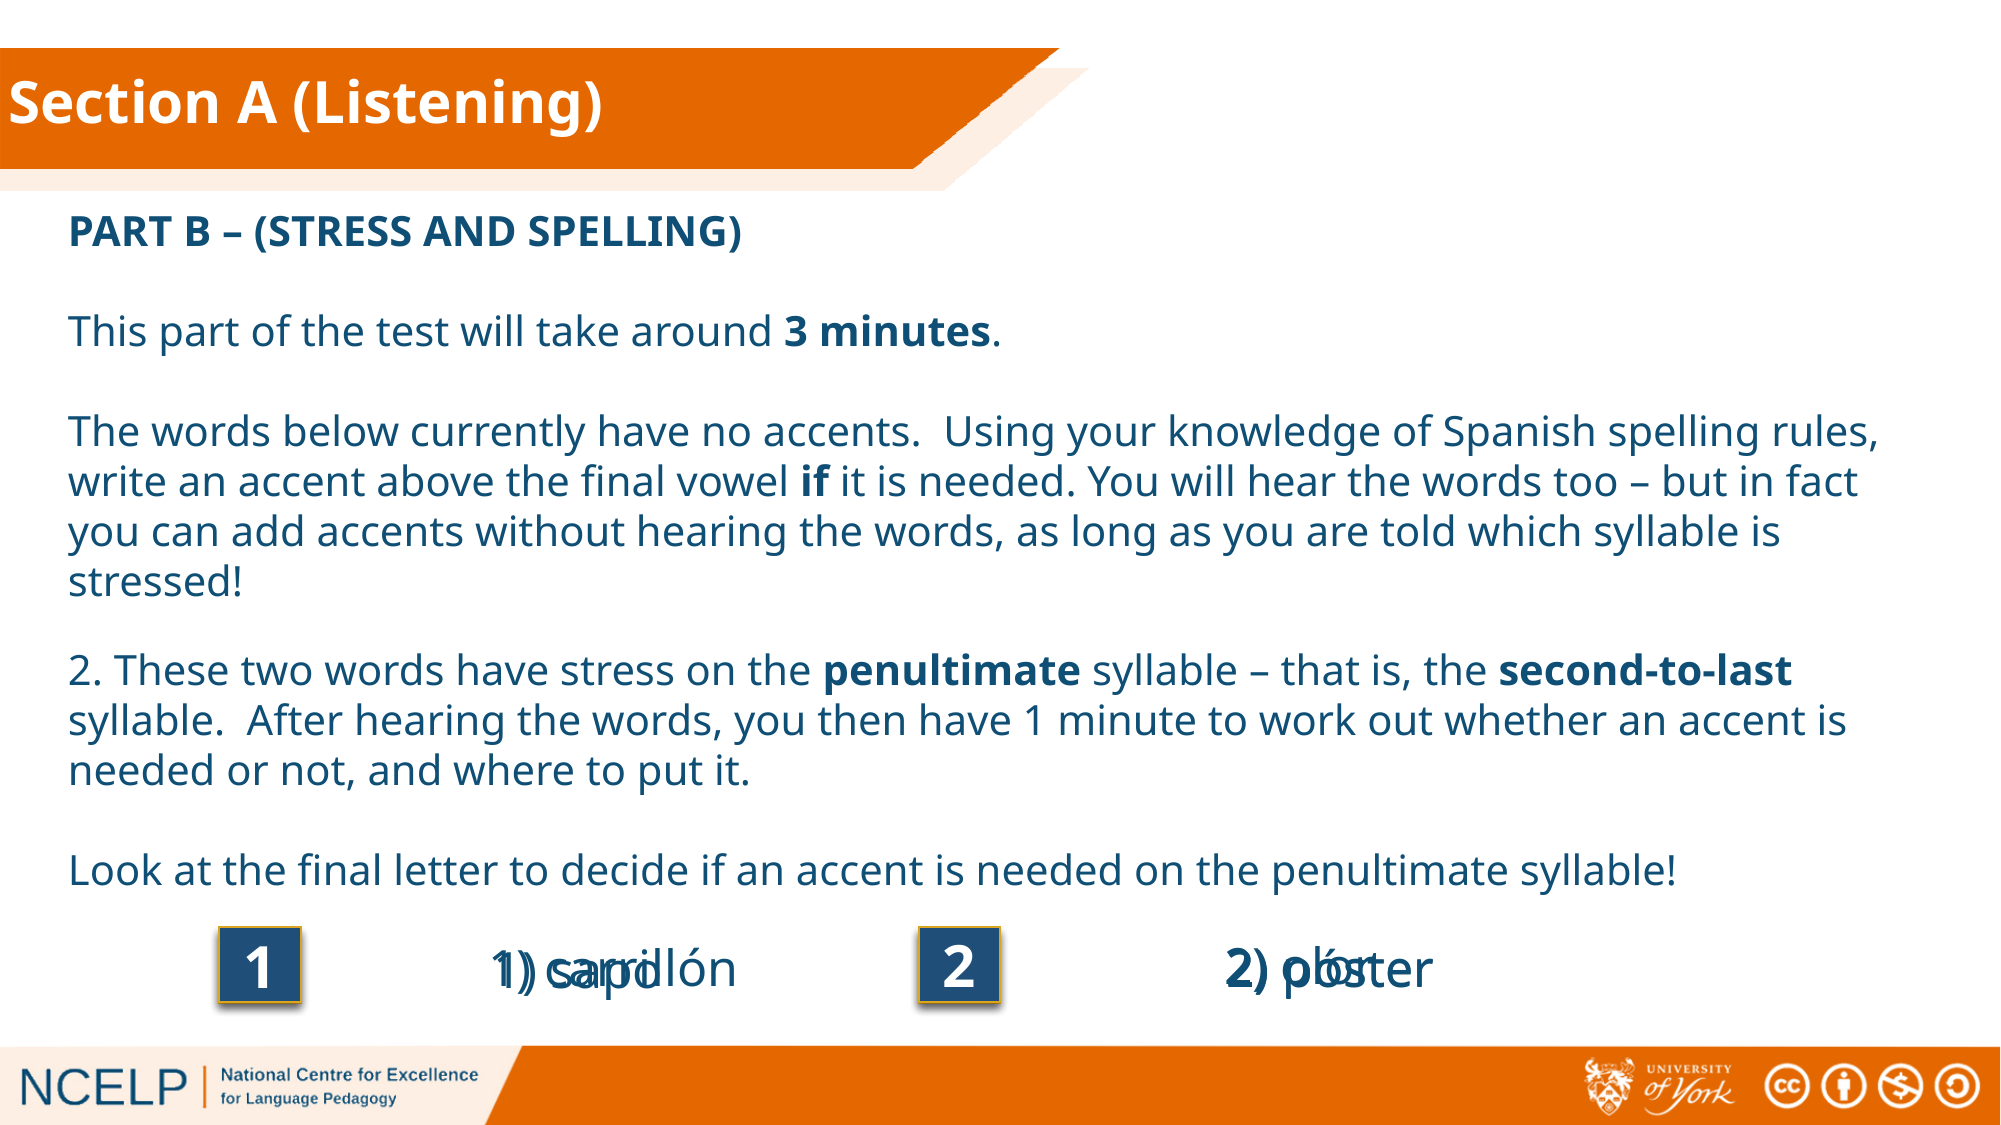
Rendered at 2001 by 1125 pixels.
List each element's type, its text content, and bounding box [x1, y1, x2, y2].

text_box PART B – (STRESS AND SPELLING) This part of the test will take around 3 minutes. The words below currently have no accents. Using your knowledge of Spanish spelling rules, write an accent above the final vowel if it is needed. You will hear the words too – but in fact you can add accents without hearing the words, as long as you are told which syllable is stressed! You won’t know these words because they are very rare. Don’t worry – just do your best! [52, 197, 1948, 636]
text_box 1) carrillón [473, 929, 754, 1005]
text_box 2. These two words have stress on the penultimate syllable – that is, the second-to-last syllable. After hearing the words, you then have 1 minute to work out whether an accent is needed or not, and where to put it. Look at the final letter to decide if an accent is needed on the penultimate syllable! [52, 636, 1948, 902]
text_box 1 [218, 926, 302, 1003]
text_box 1) sapo [479, 931, 679, 1006]
text_box 2) póster [1211, 930, 1450, 1006]
picture [0, 0, 2001, 1125]
text_box 2 [918, 926, 1001, 1003]
